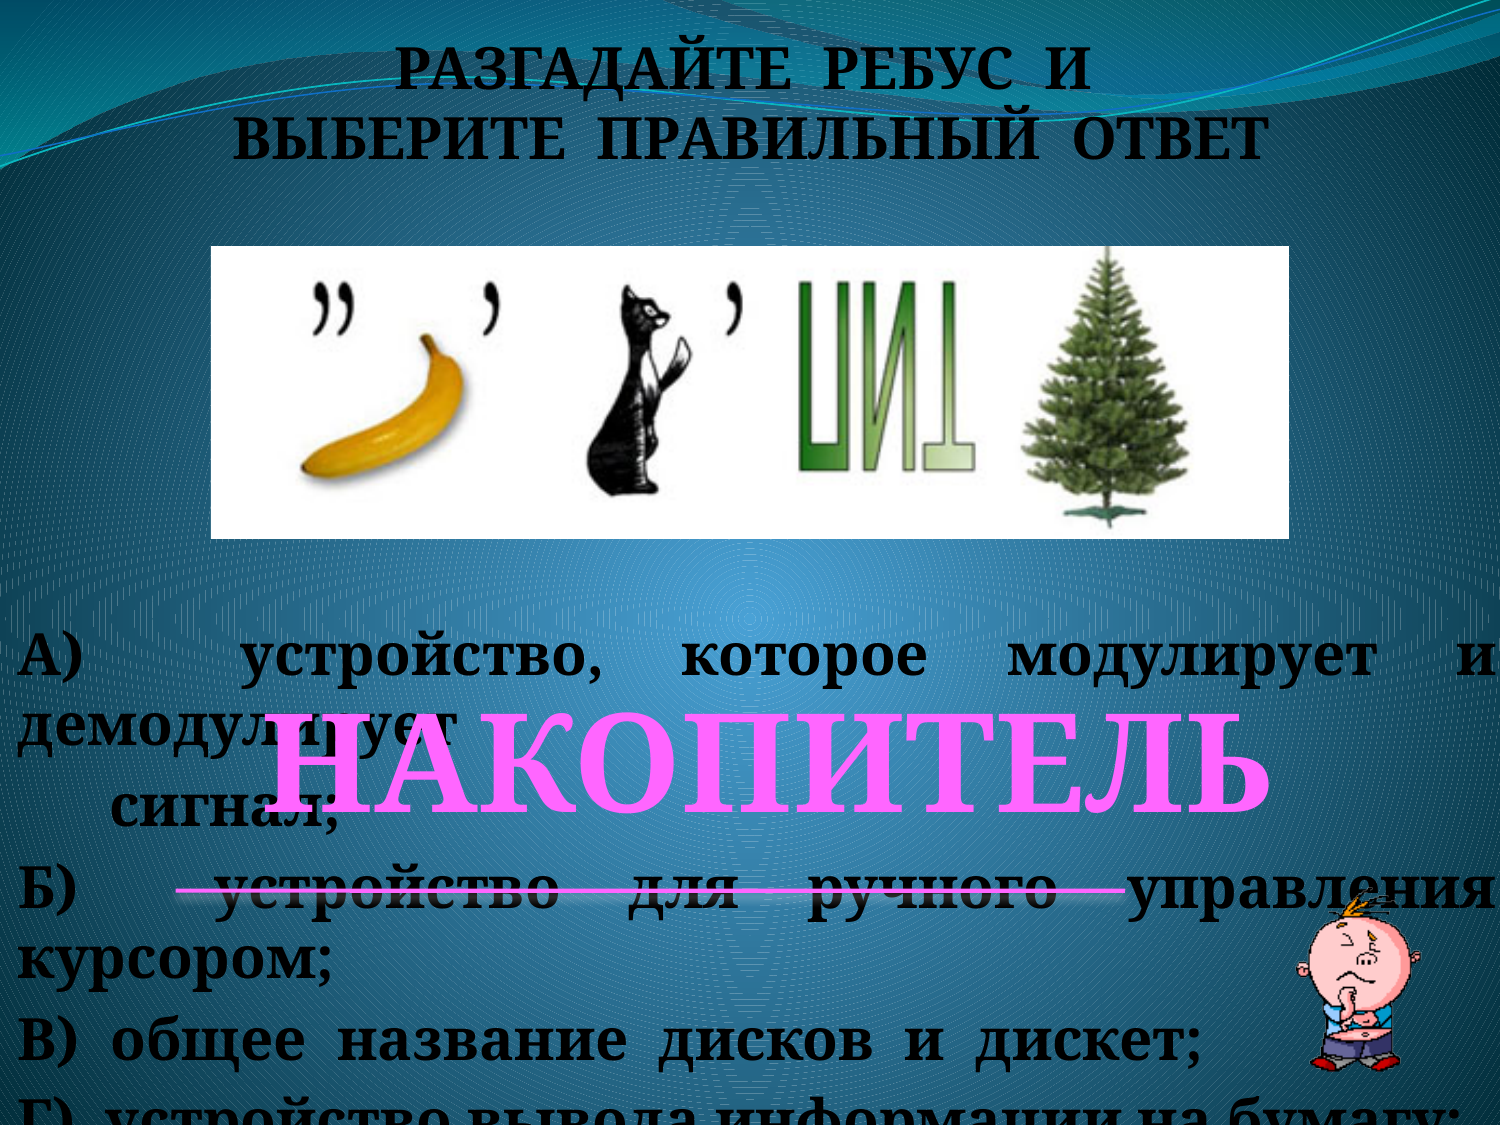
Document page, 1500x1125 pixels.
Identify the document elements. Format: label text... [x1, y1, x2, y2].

subtitle А) устройство, которое модулирует и демодулирует сигнал; Б) устройство для ручного управления курсором; В) общее название дисков и дискет; Г) устройство вывода информации на бумагу; Д) устройство передачи информации. [17, 609, 1500, 1125]
picture [1277, 855, 1448, 1075]
picture [210, 245, 1290, 540]
text_box НАКОПИТЕЛЬ [164, 667, 1372, 848]
text_box Разгадайте ребус и Выберите правильный ответ [217, 23, 1285, 179]
